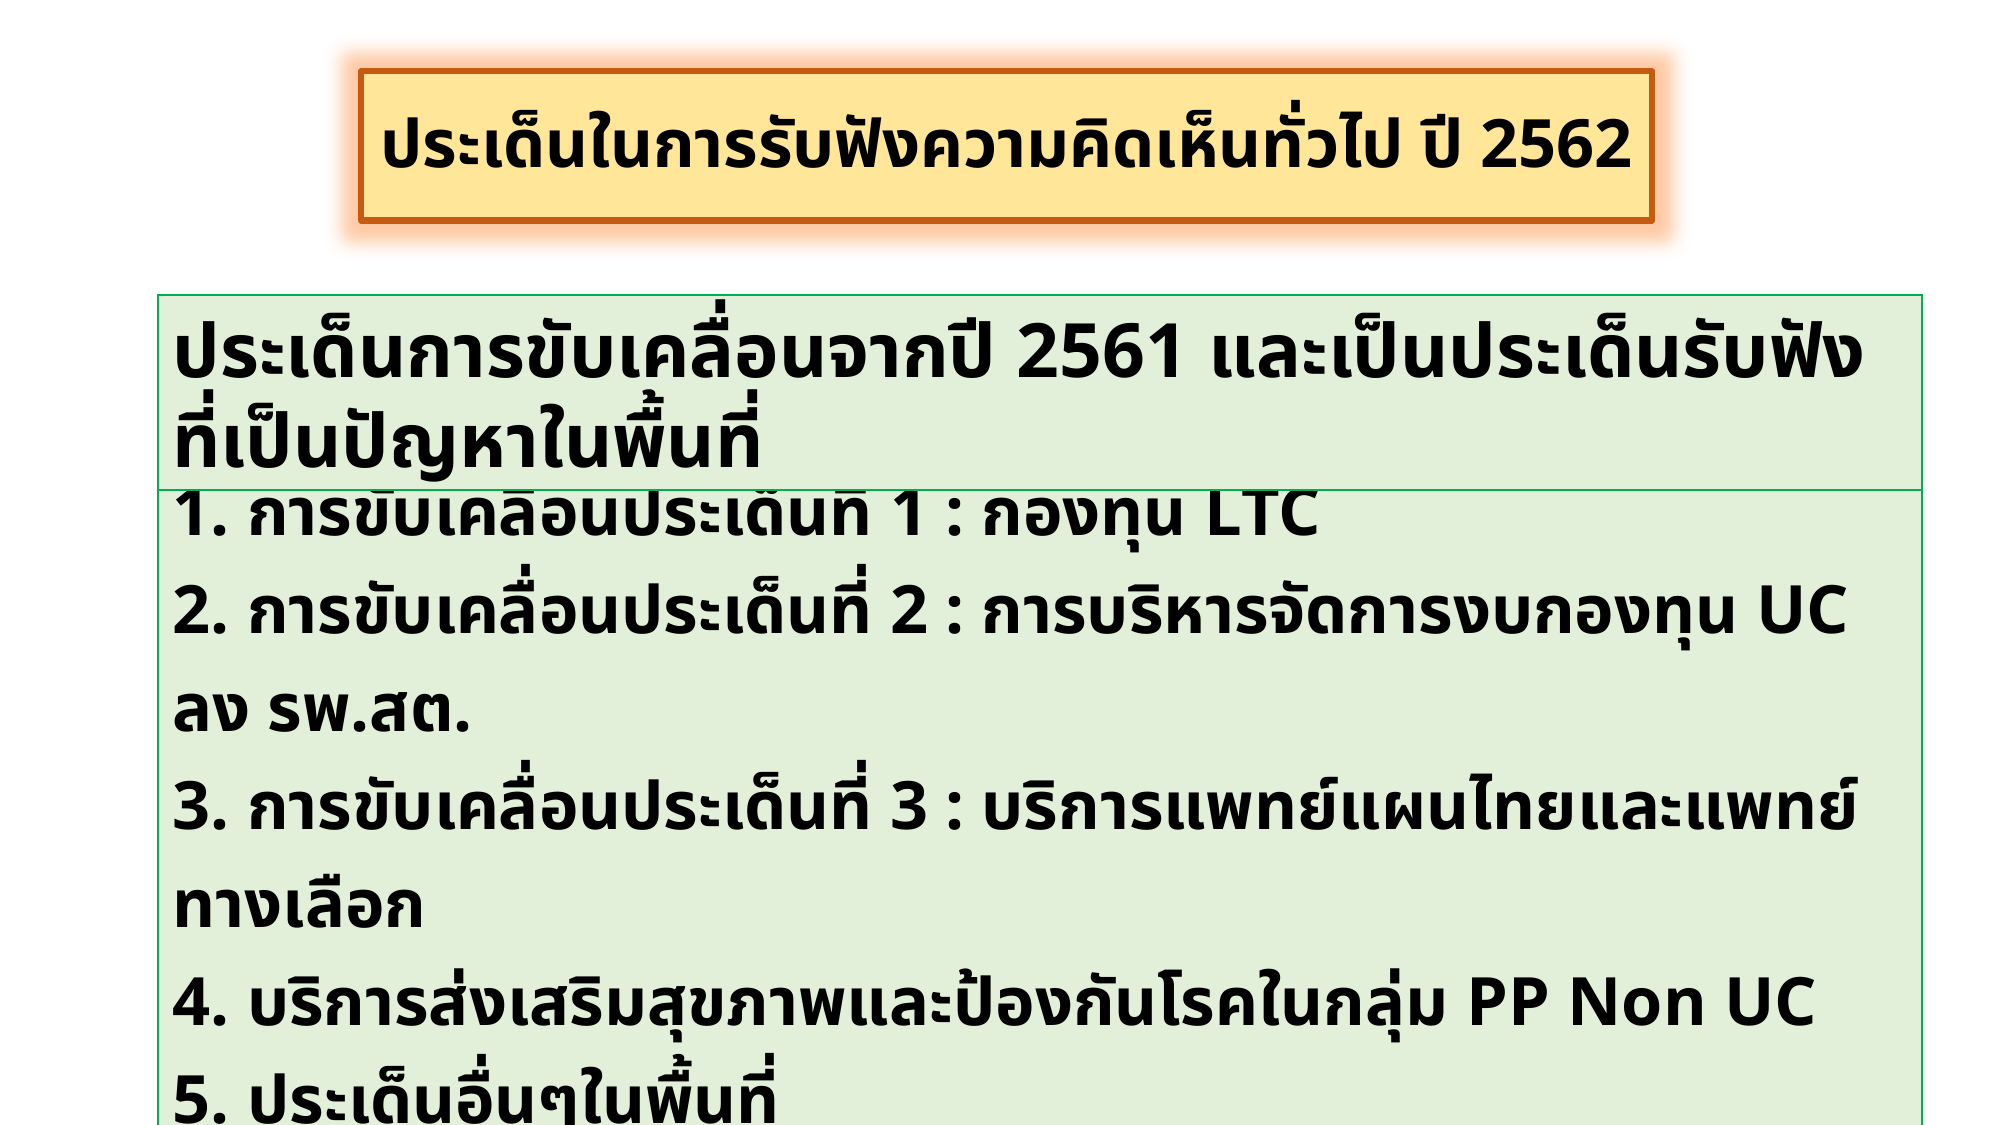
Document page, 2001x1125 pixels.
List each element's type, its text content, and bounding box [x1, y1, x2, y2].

text_box ประเด็นในการรับฟังความคิดเห็นทั่วไป ปี 2562 [361, 71, 1653, 221]
text_box ประเด็นการขับเคลื่อนจากปี 2561 และเป็นประเด็นรับฟังที่เป็นปัญหาในพื้นที่ [157, 294, 1923, 491]
text_box 1. การขับเคลื่อนประเด็นที่ 1 : กองทุน LTC 2. การขับเคลื่อนประเด็นที่ 2 : การบริหารจัดการงบกองทุน UC ลง รพ.สต. 3. การขับเคลื่อนประเด็นที่ 3 : บริการแพทย์แผนไทยและแพทย์ทางเลือก 4. บริการส่งเสริมสุขภาพและป้องกันโรคในกลุ่ม PP Non UC 5. ประเด็นอื่นๆในพื้นที่ [157, 491, 1923, 1125]
